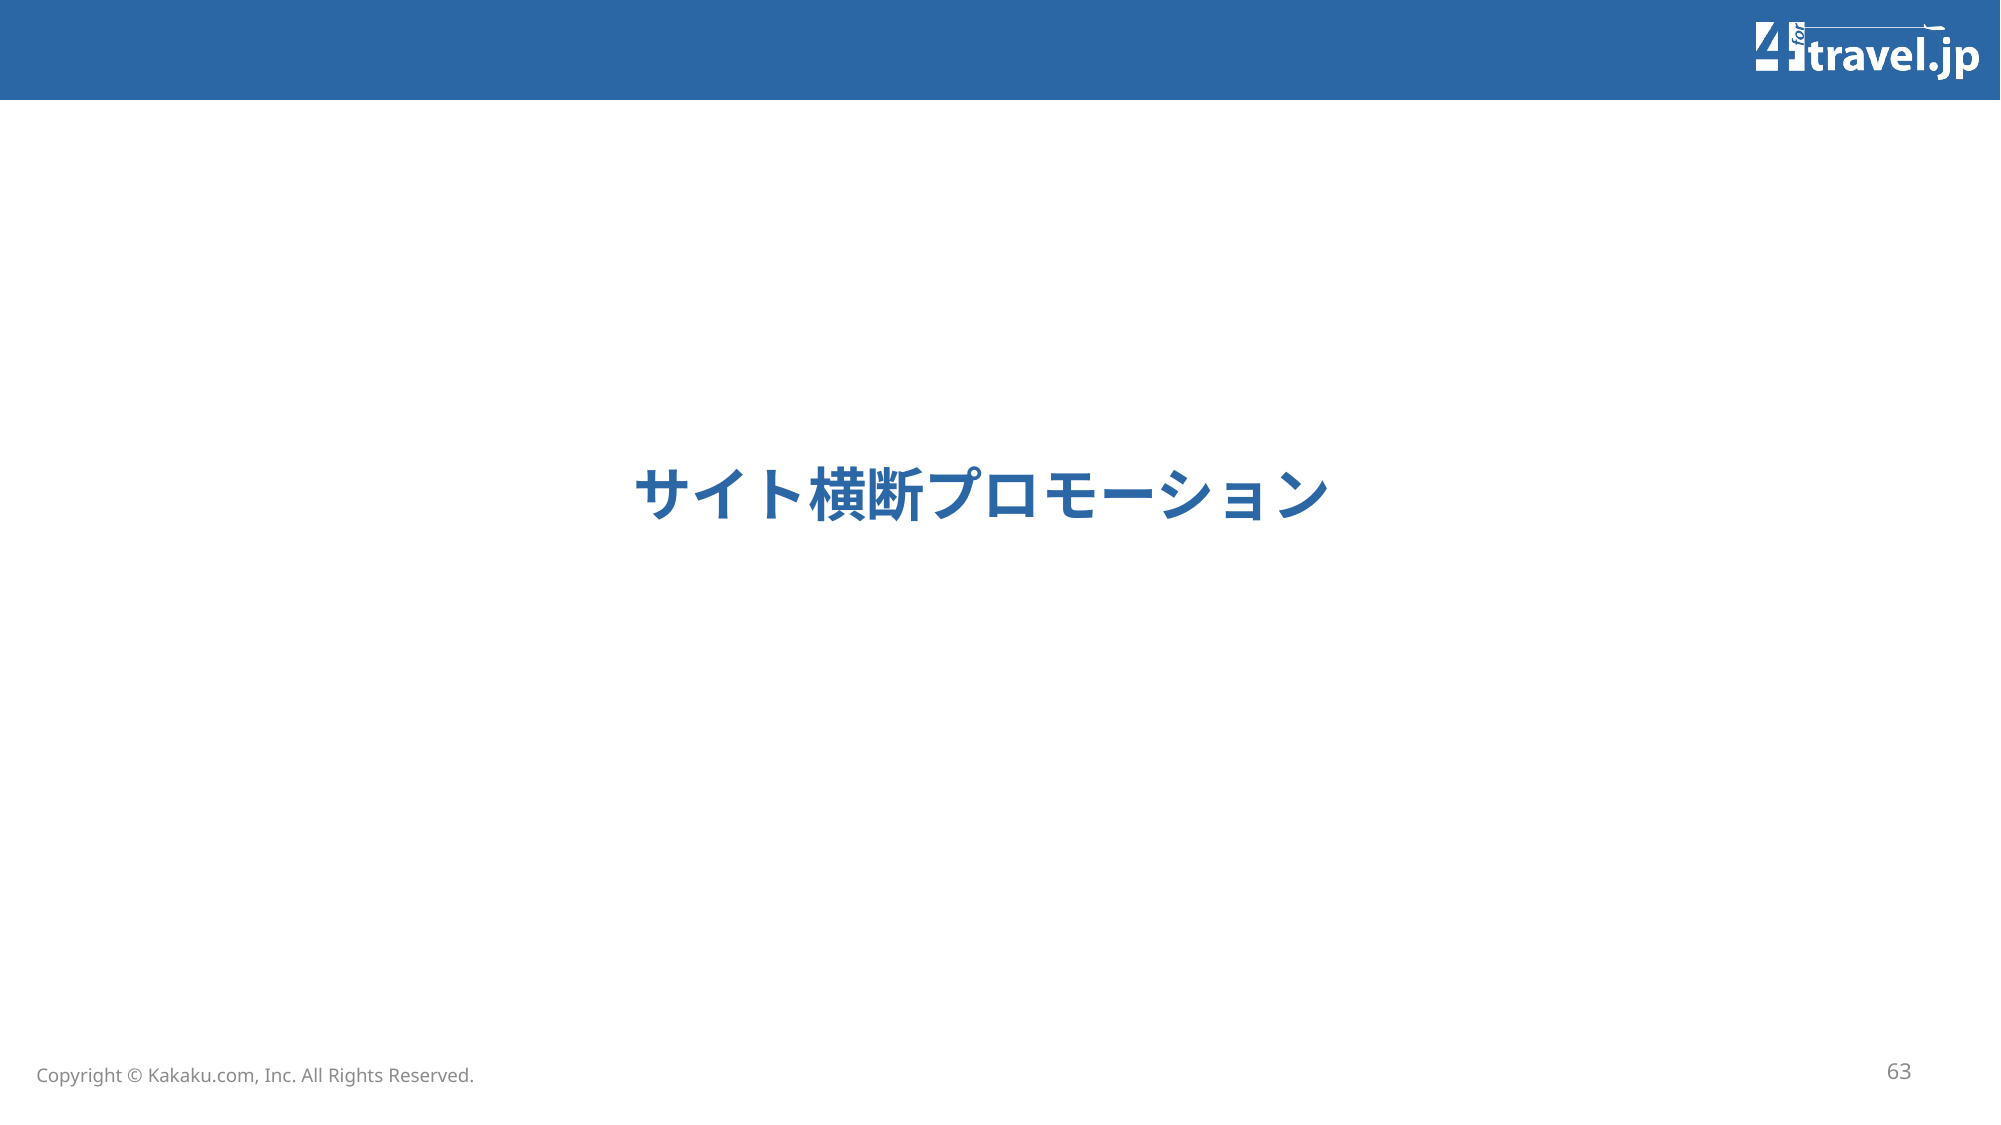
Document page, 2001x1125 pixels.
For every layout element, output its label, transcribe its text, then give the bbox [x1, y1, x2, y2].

picture [1756, 22, 1979, 80]
title サイト横断プロモーション [262, 453, 1702, 543]
slide_number 63 [1476, 1042, 1927, 1103]
footer Copyright © Kakaku.com, Inc. All Rights Reserved. [21, 1046, 524, 1107]
